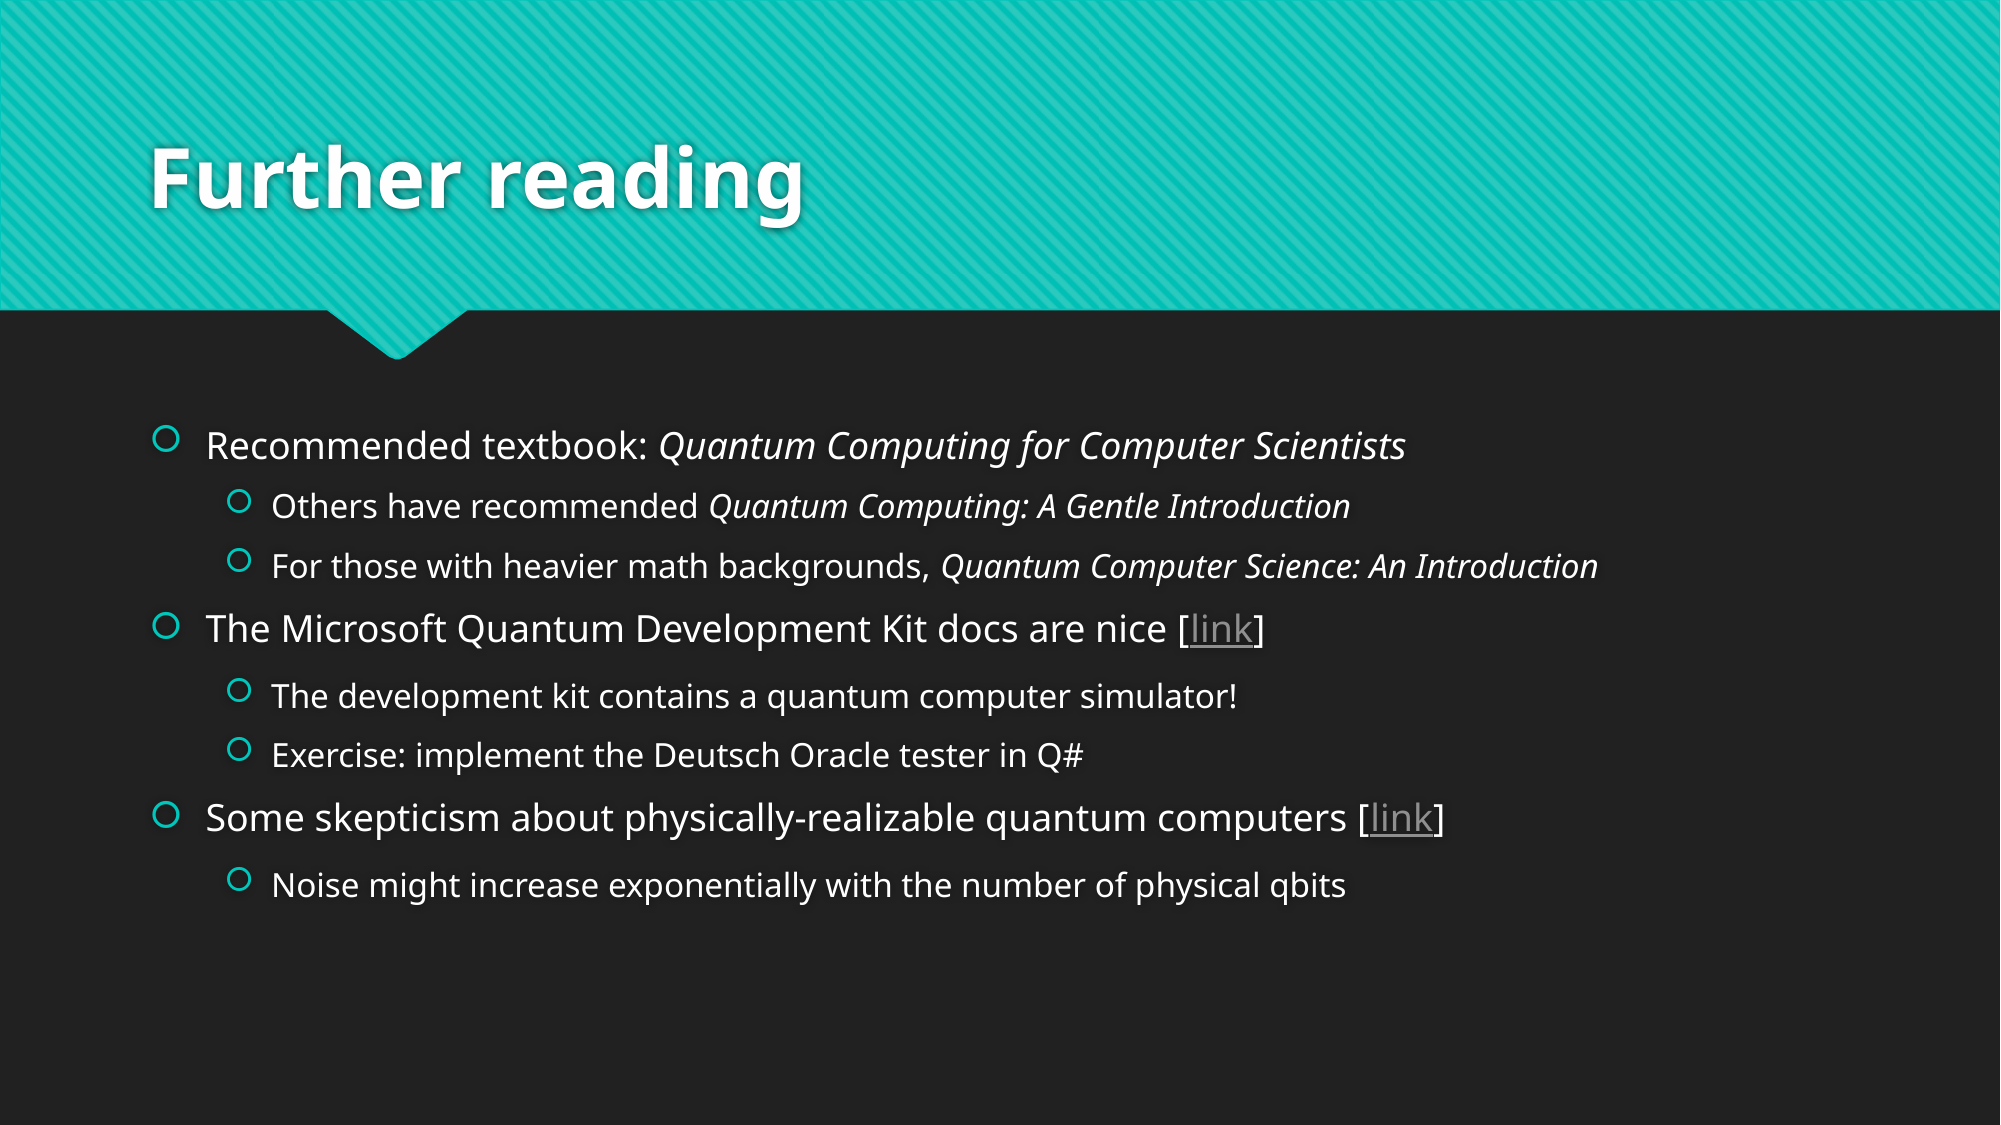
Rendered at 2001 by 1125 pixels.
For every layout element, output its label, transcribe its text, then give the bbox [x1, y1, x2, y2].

title Further reading [132, 73, 1868, 233]
list Recommended textbook: Quantum Computing for Computer Scientists Others have recommended Quantum Computing: A Gentle Introduction For those with heavier math backgrounds, Quantum Computer Science: An Introduction The Microsoft Quantum Development Kit docs are nice [link] The development kit contains a quantum computer simulator! Exercise: implement the Deutsch Oracle tester in Q# Some skepticism about physically-realizable quantum computers [link] Noise might increase exponentially with the number of physical qbits [134, 364, 1866, 962]
